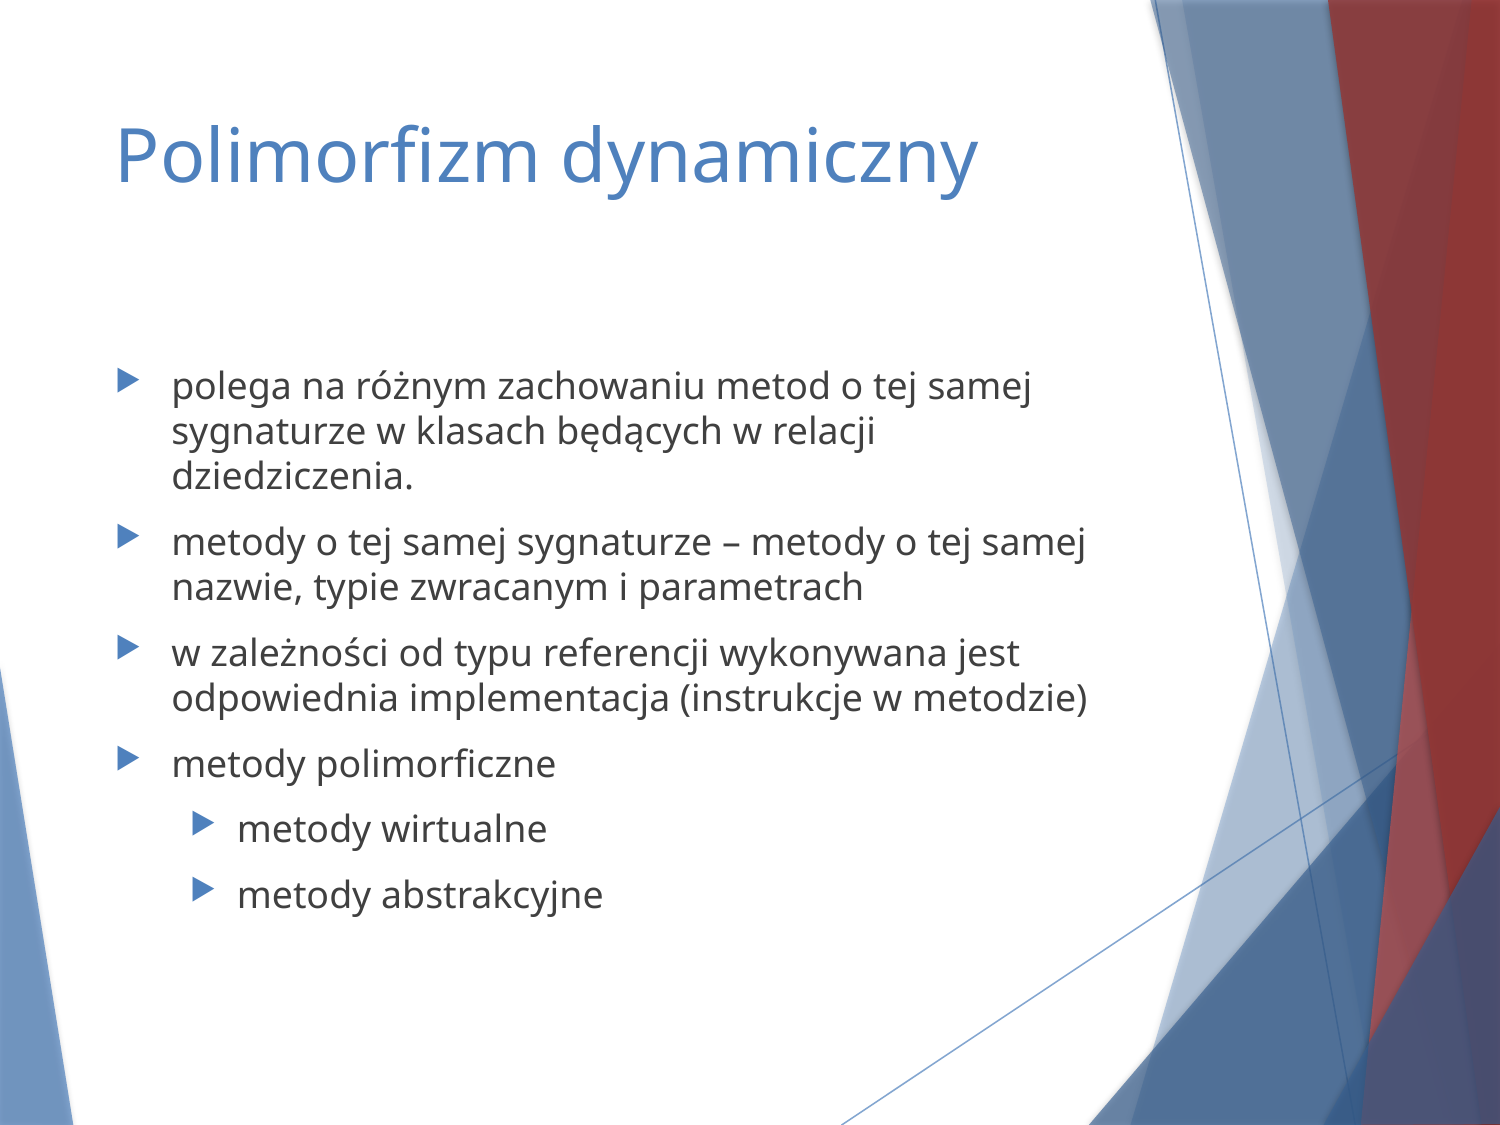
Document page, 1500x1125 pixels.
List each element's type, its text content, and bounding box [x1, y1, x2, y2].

title Polimorfizm dynamiczny [99, 99, 1142, 317]
list polega na różnym zachowaniu metod o tej samej sygnaturze w klasach będących w relacji dziedziczenia. metody o tej samej sygnaturze – metody o tej samej nazwie, typie zwracanym i parametrach w zależności od typu referencji wykonywana jest odpowiednia implementacja (instrukcje w metodzie) metody polimorficzne metody wirtualne metody abstrakcyjne [99, 354, 1142, 992]
